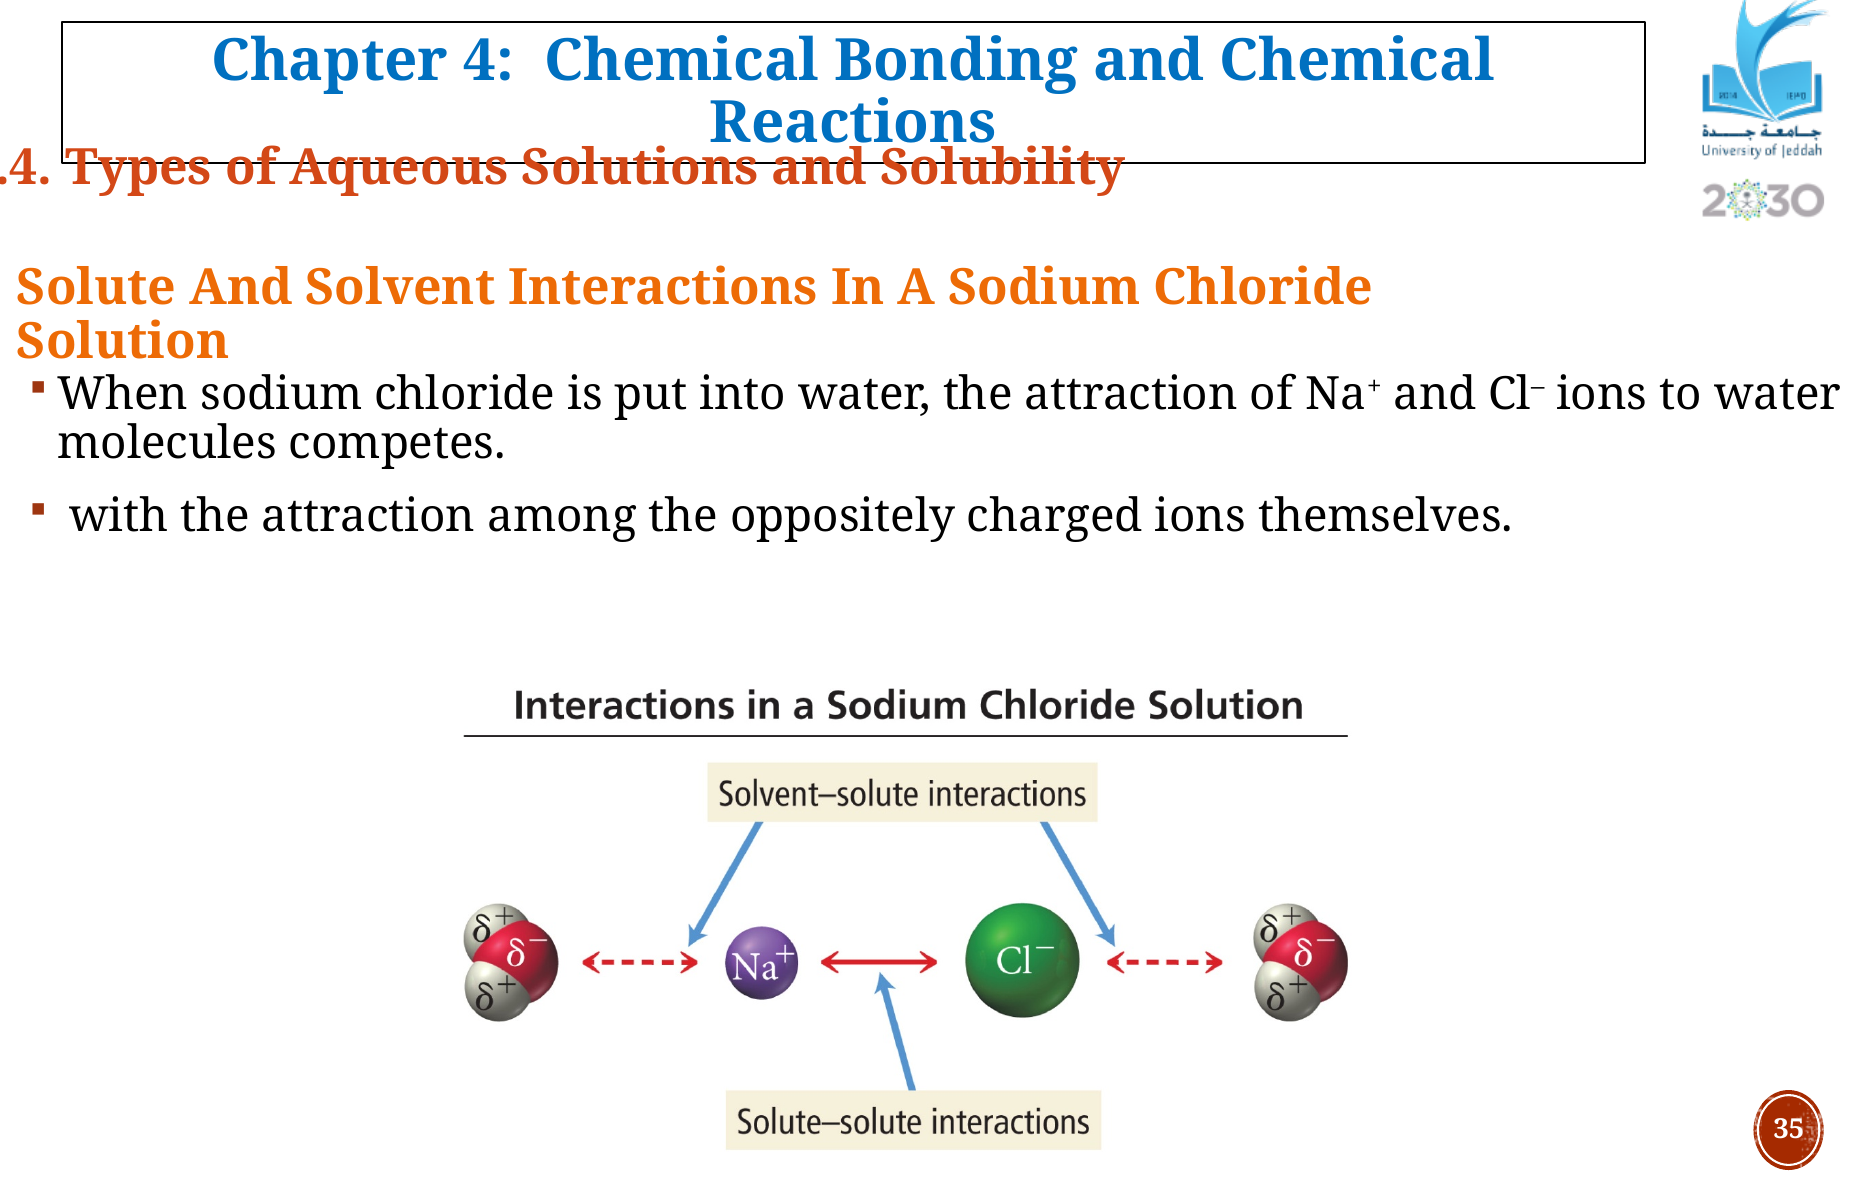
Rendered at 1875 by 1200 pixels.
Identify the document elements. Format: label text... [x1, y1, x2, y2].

picture [457, 682, 1354, 1152]
slide_number 35 [1739, 1097, 1838, 1162]
text_box Chapter 4: Chemical Bonding and Chemical Reactions [61, 21, 1646, 164]
picture [1681, 0, 1846, 227]
text_box 4.4. Types of Aqueous Solutions and Solubility [0, 126, 1141, 202]
text_box When sodium chloride is put into water, the attraction of Na+ and Cl– ions to water molecules competes. with the attraction among the oppositely charged ions themselves. [14, 362, 1875, 782]
text_box Solute And Solvent Interactions In A Sodium Chloride Solution [0, 253, 1442, 377]
